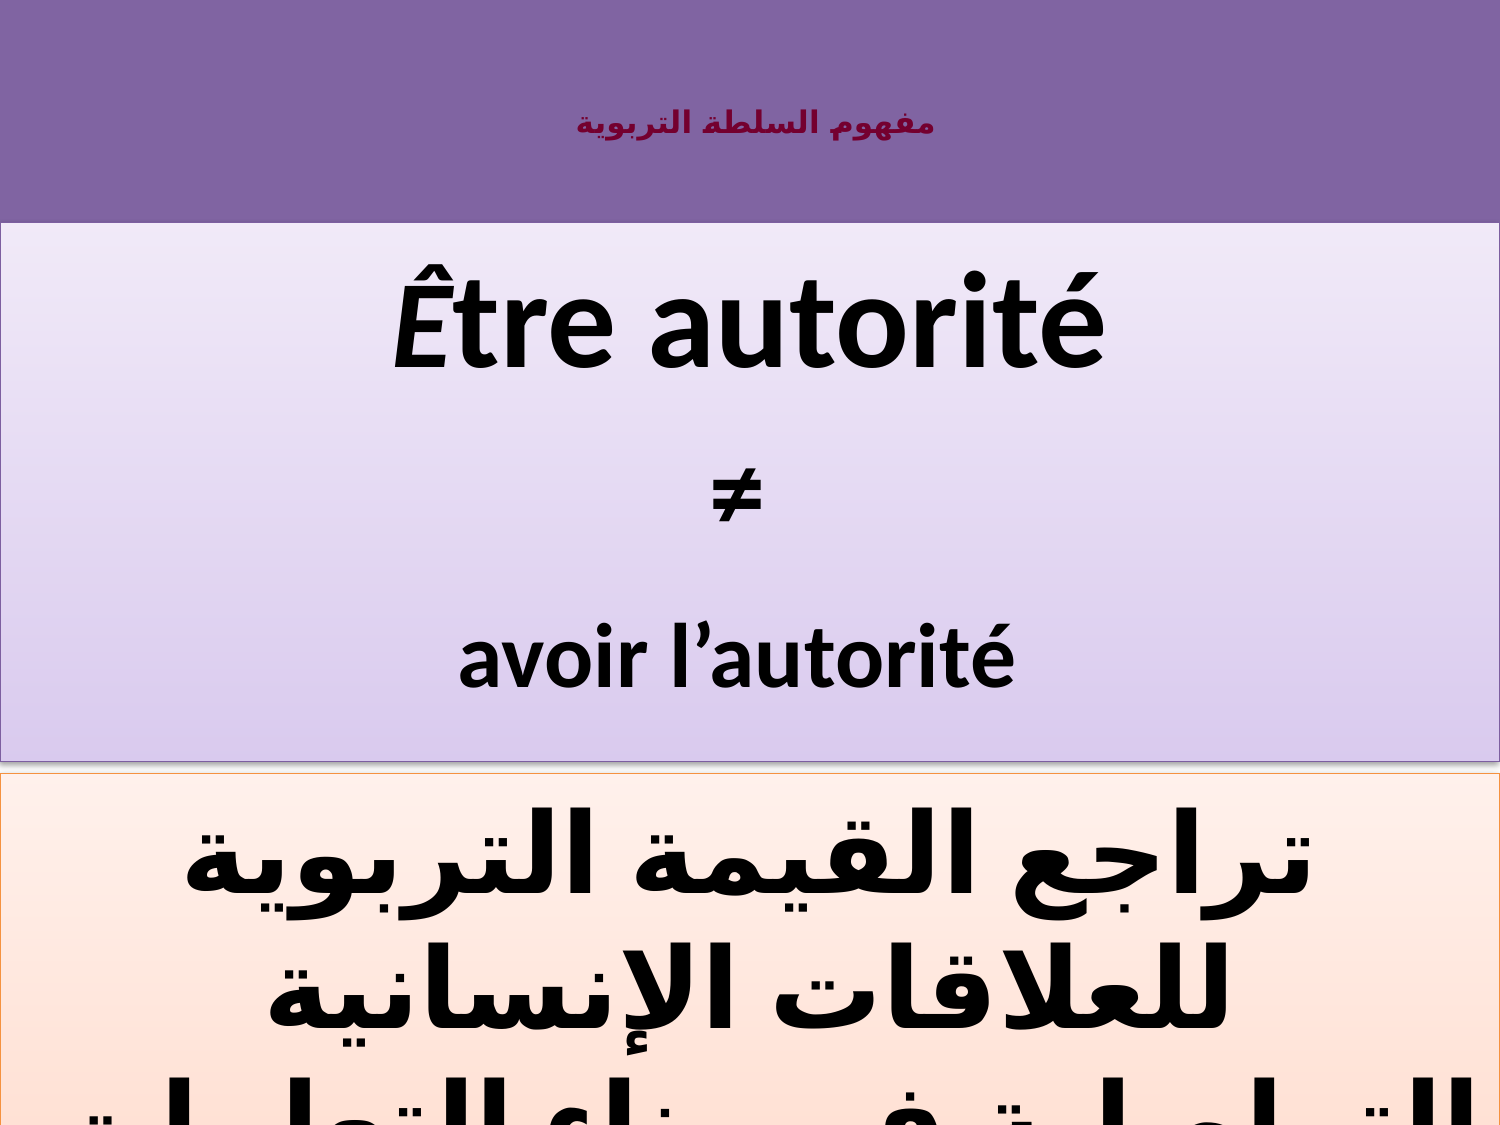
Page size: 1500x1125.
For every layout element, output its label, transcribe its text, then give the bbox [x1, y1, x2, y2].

list Être autorité ≠ avoir l’autorité . [0, 222, 1500, 762]
title مفهوم السلطة التربوية [0, 0, 1500, 222]
text_box تراجع القيمة التربوية للعلاقات الإنسانية التواصلية في بناء التعلمات [0, 773, 1500, 1125]
